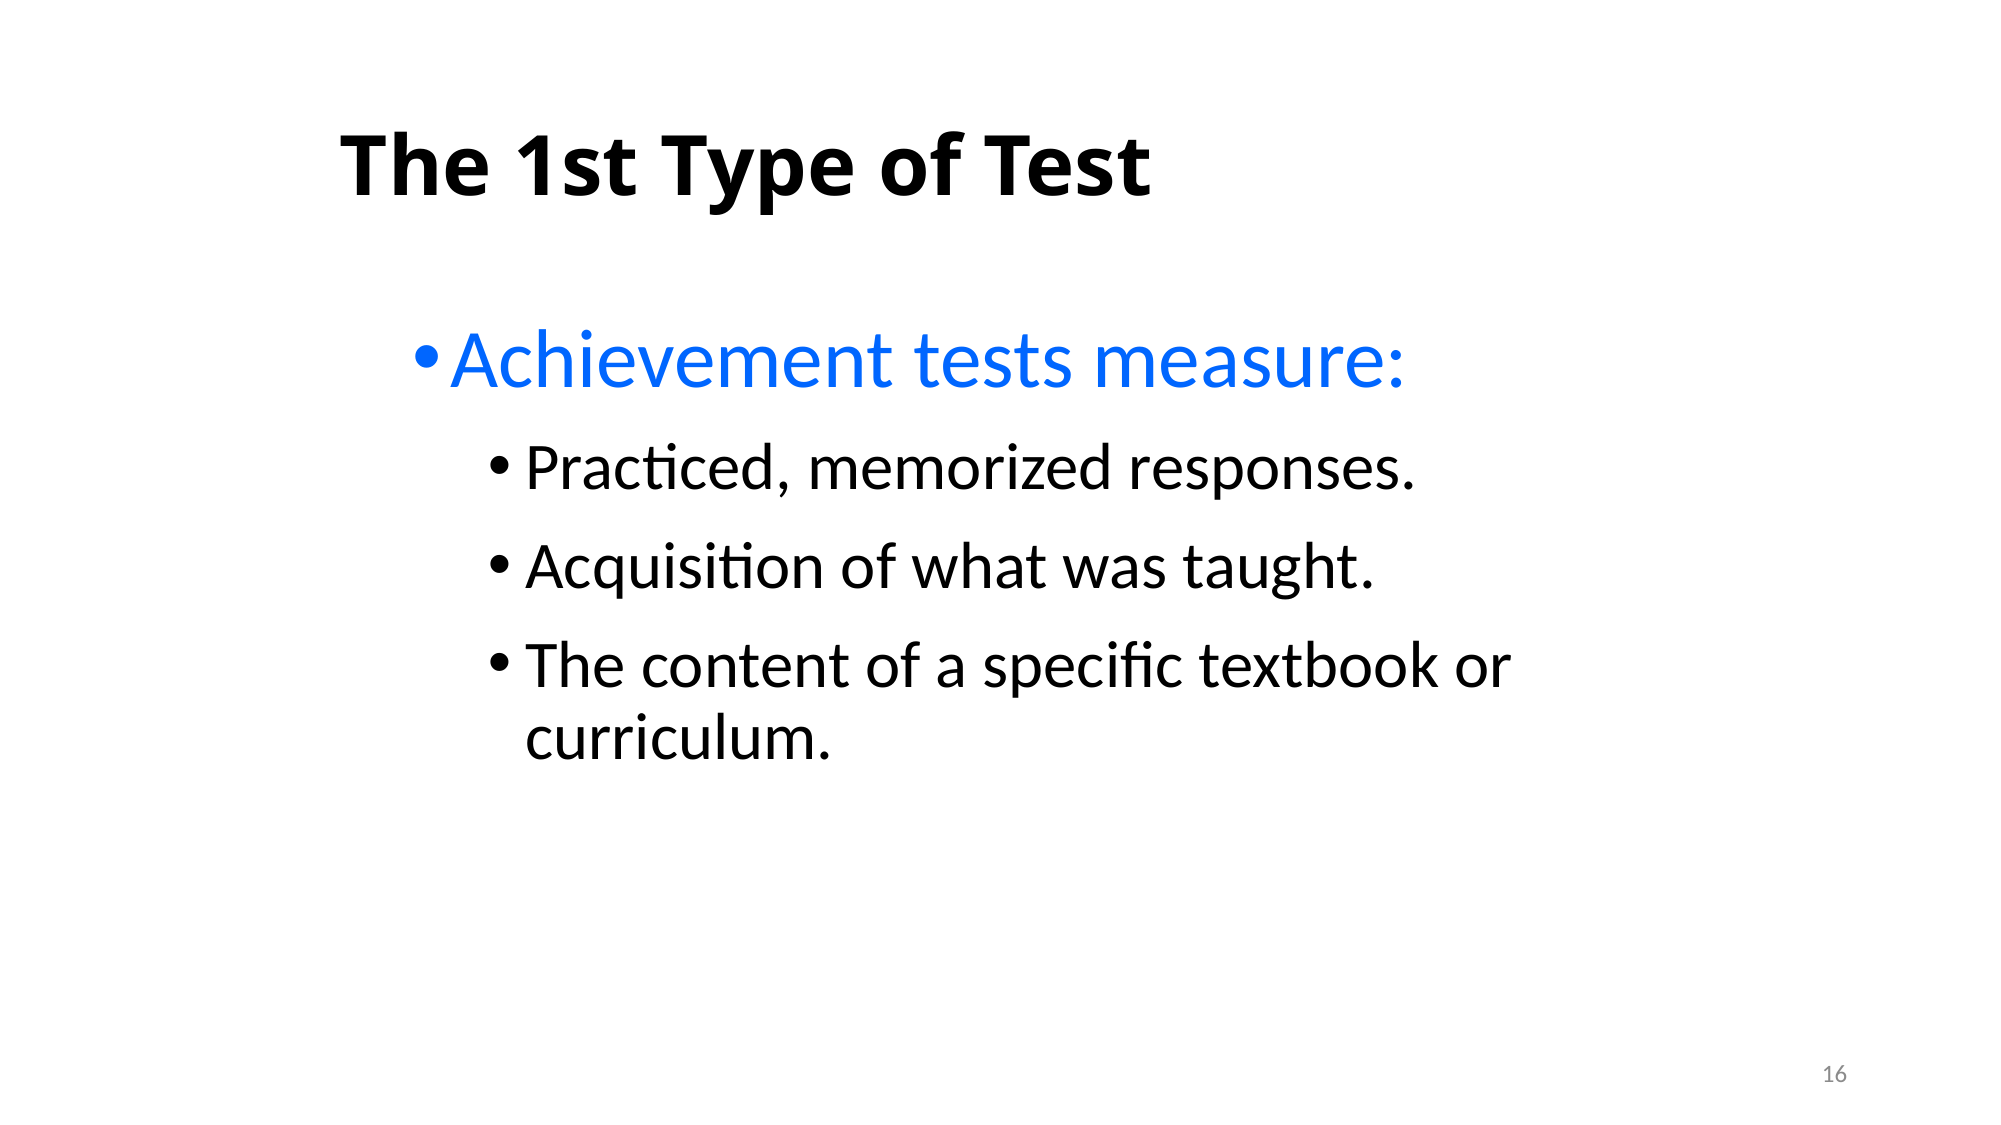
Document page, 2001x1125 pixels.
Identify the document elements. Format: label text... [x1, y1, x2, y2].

title The 1st Type of Test [324, 75, 1675, 263]
list Achievement tests measure: Practiced, memorized responses. Acquisition of what was taught. The content of a specific textbook or curriculum. [397, 308, 1603, 996]
slide_number 16 [1412, 1042, 1863, 1103]
